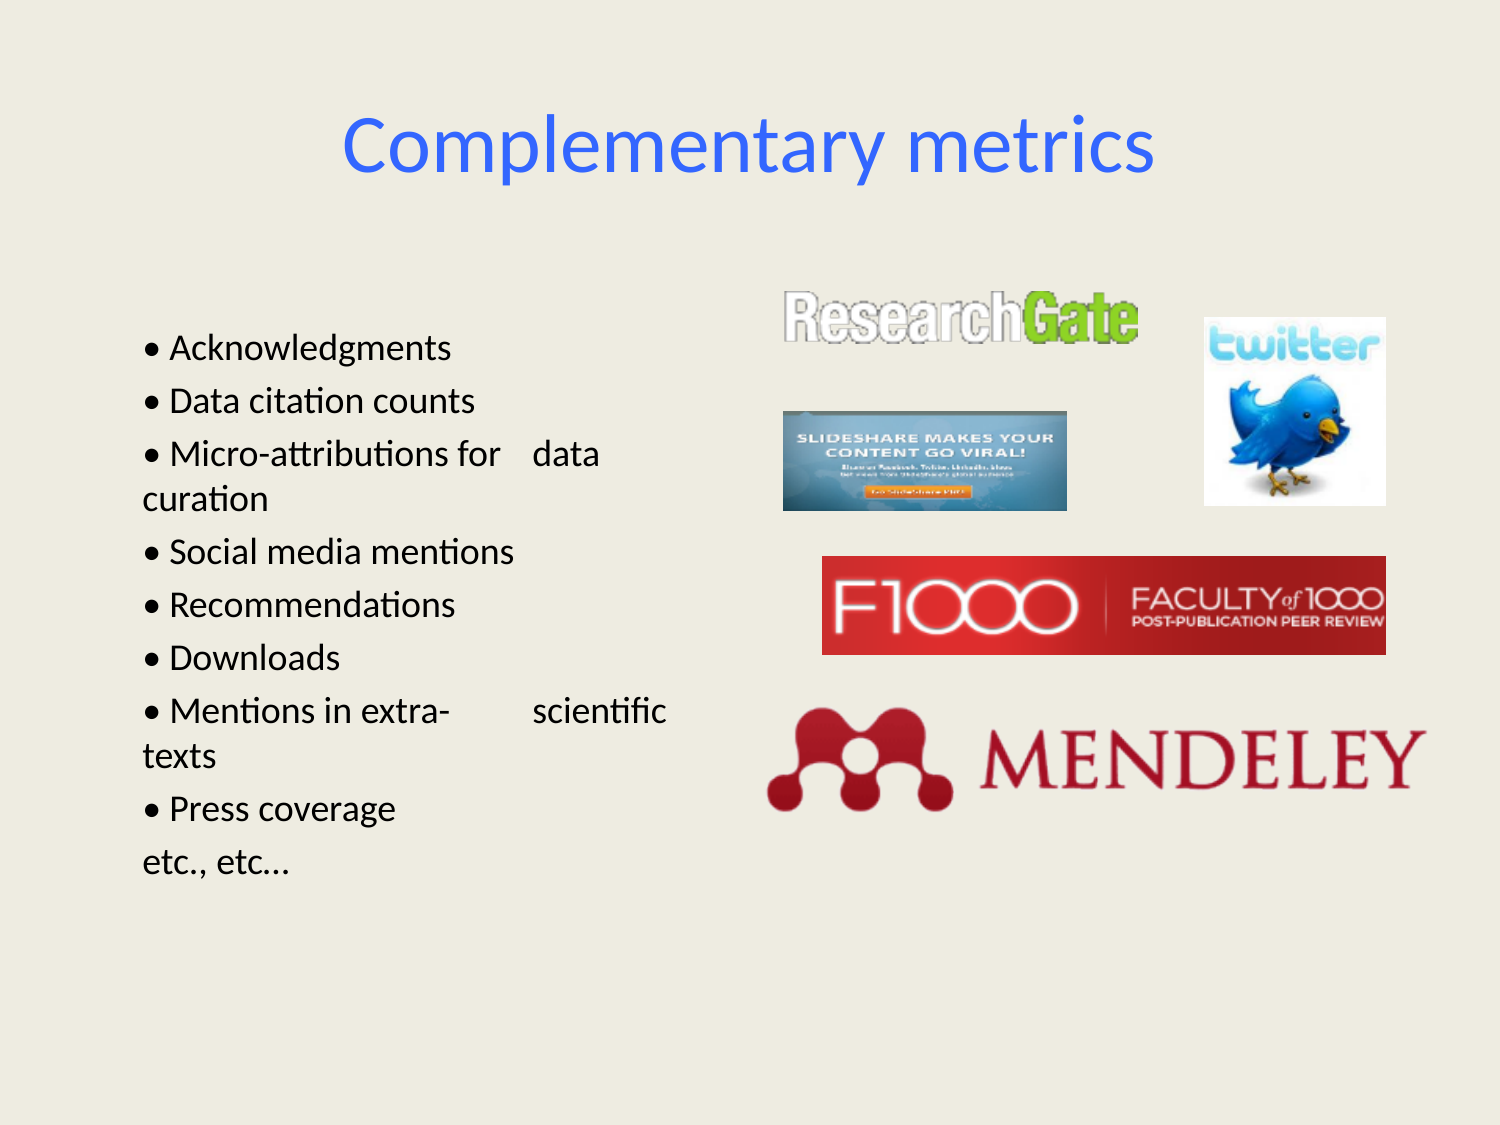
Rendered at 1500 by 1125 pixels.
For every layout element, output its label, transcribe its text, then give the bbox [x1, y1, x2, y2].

picture [1203, 317, 1386, 507]
picture [783, 291, 1138, 344]
list • Acknowledgments • Data citation counts • Micro-attributions for data curation • Social media mentions • Recommendations • Downloads • Mentions in extra- scientific texts • Press coverage etc., etc… [75, 262, 738, 1005]
title Complementary metrics [75, 45, 1425, 233]
picture [737, 674, 1457, 844]
picture [783, 411, 1067, 511]
picture [822, 555, 1386, 655]
